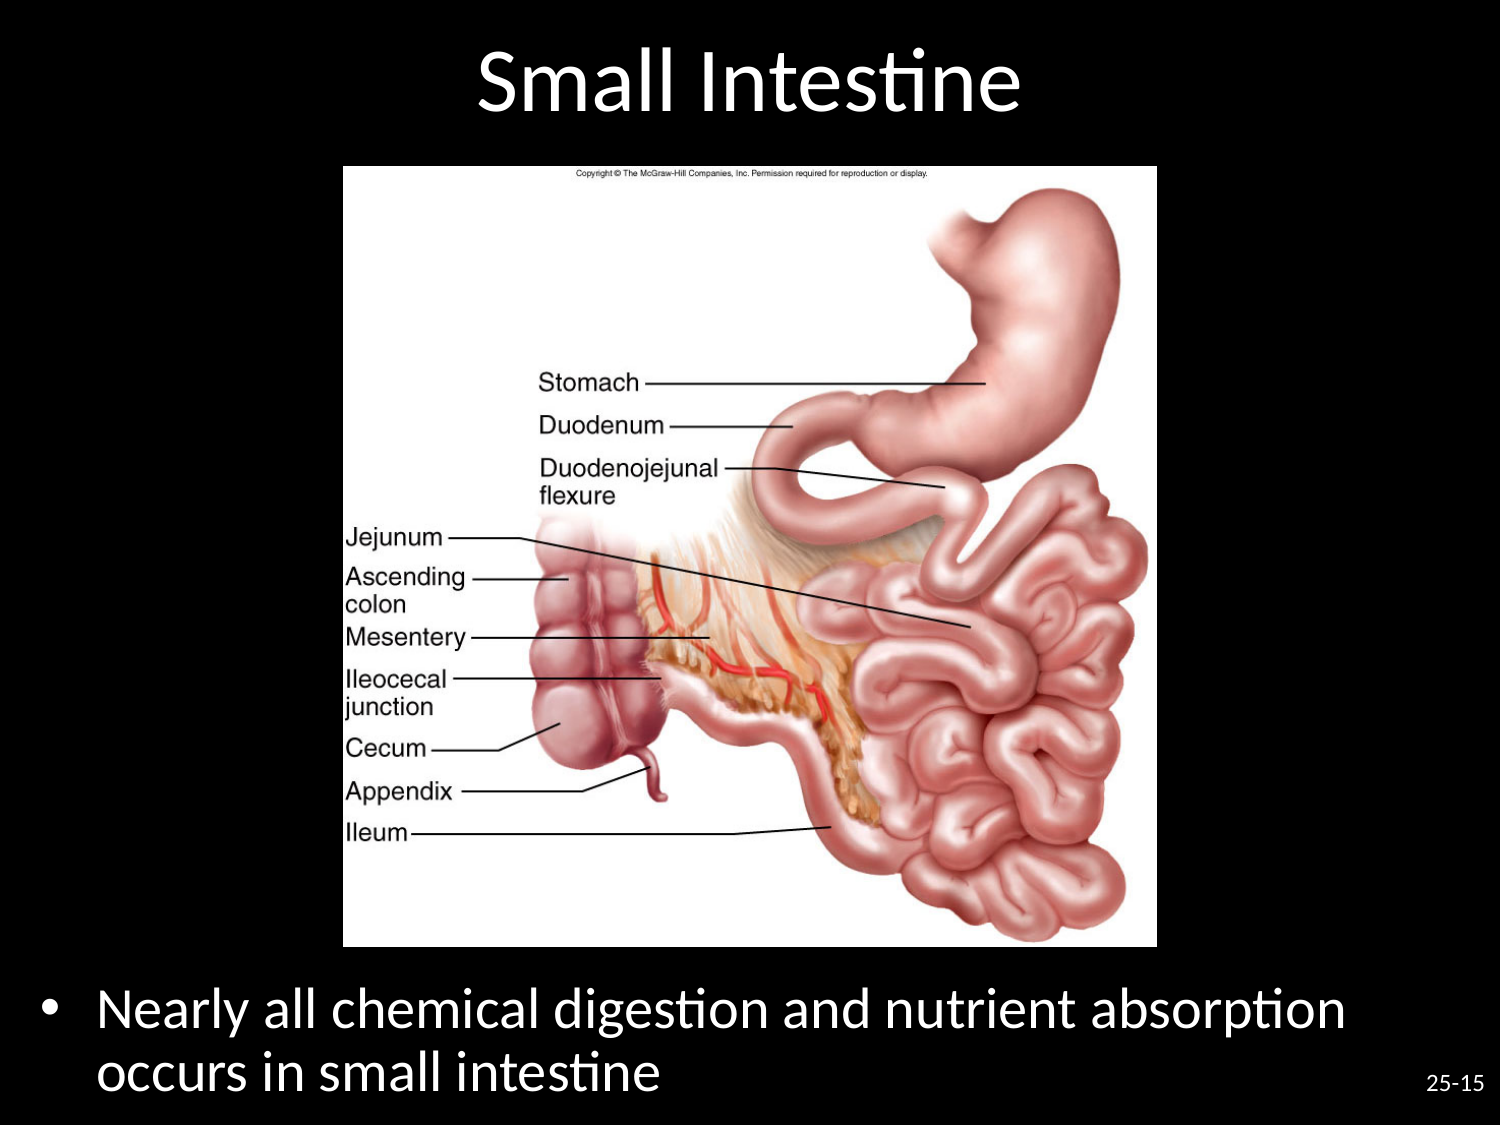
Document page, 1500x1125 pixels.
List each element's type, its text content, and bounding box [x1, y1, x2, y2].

picture [343, 166, 1157, 947]
text_box Small Intestine [0, 12, 1500, 200]
slide_number 25-15 [1475, 1037, 1500, 1125]
text_box Nearly all chemical digestion and nutrient absorption occurs in small intestine [24, 970, 1475, 1125]
